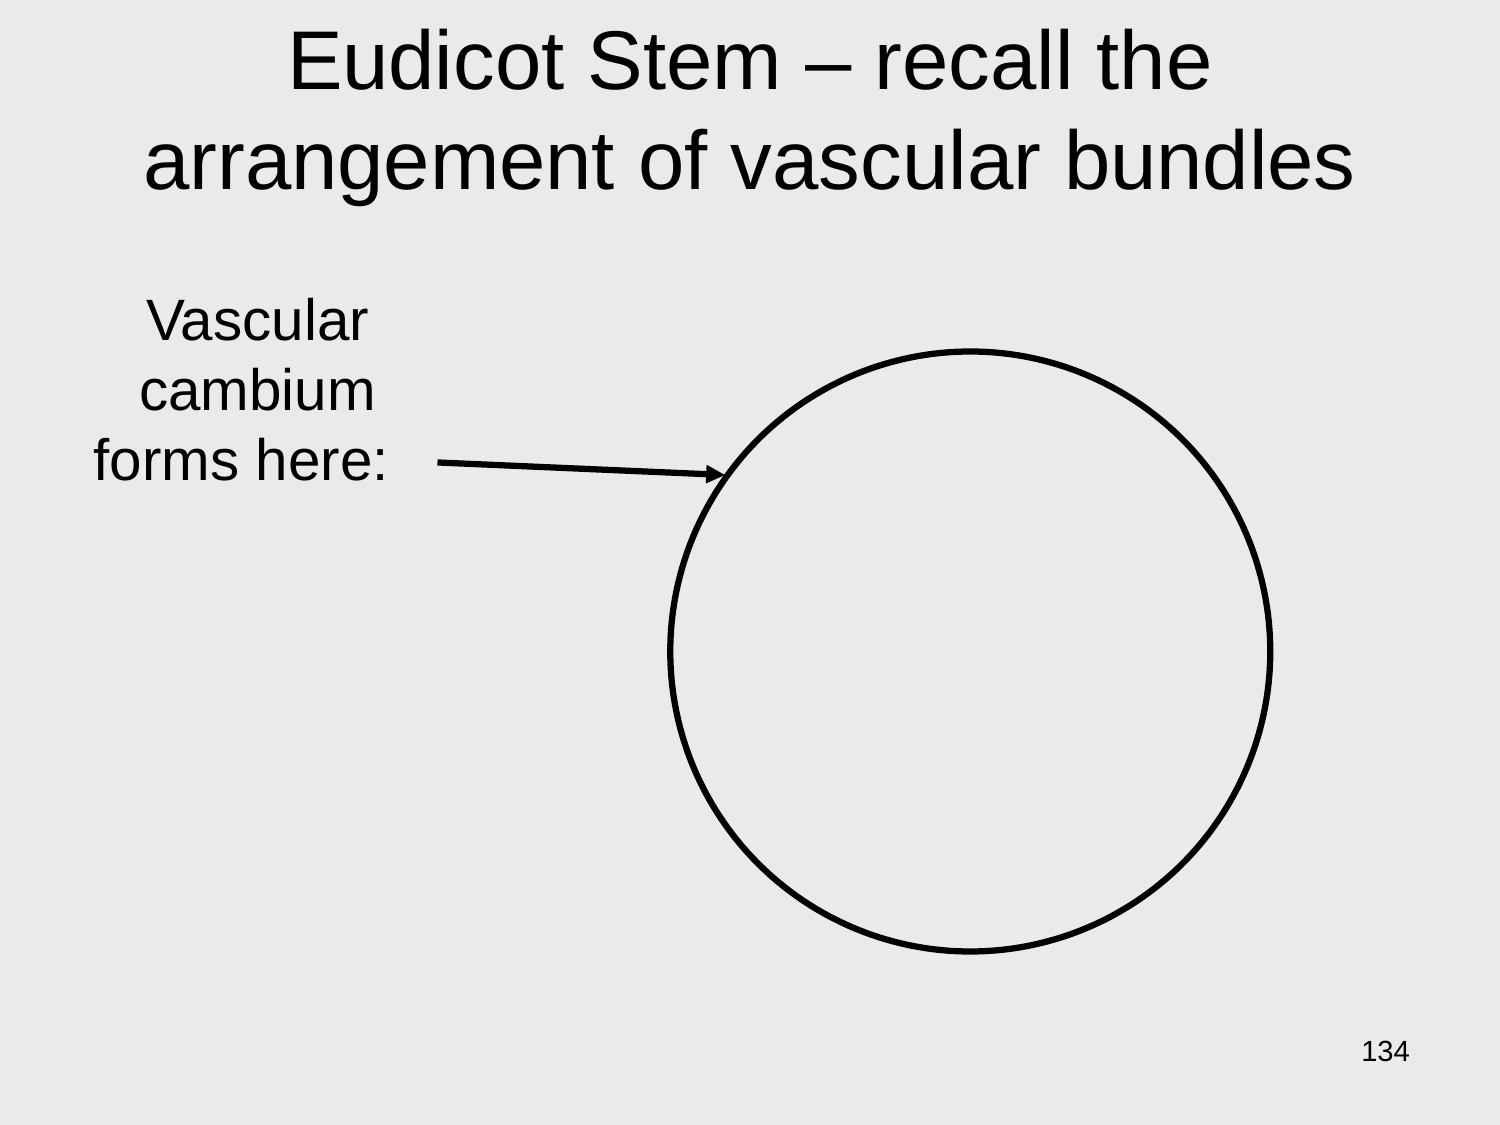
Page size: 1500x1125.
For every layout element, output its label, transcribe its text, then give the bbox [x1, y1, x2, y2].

slide_number 134 [1074, 1024, 1425, 1103]
text_box Vascular cambium forms here: [45, 275, 471, 500]
text_box [437, 462, 725, 481]
text_box [670, 351, 1271, 952]
title Eudicot Stem – recall the arrangement of vascular bundles [75, 12, 1425, 200]
